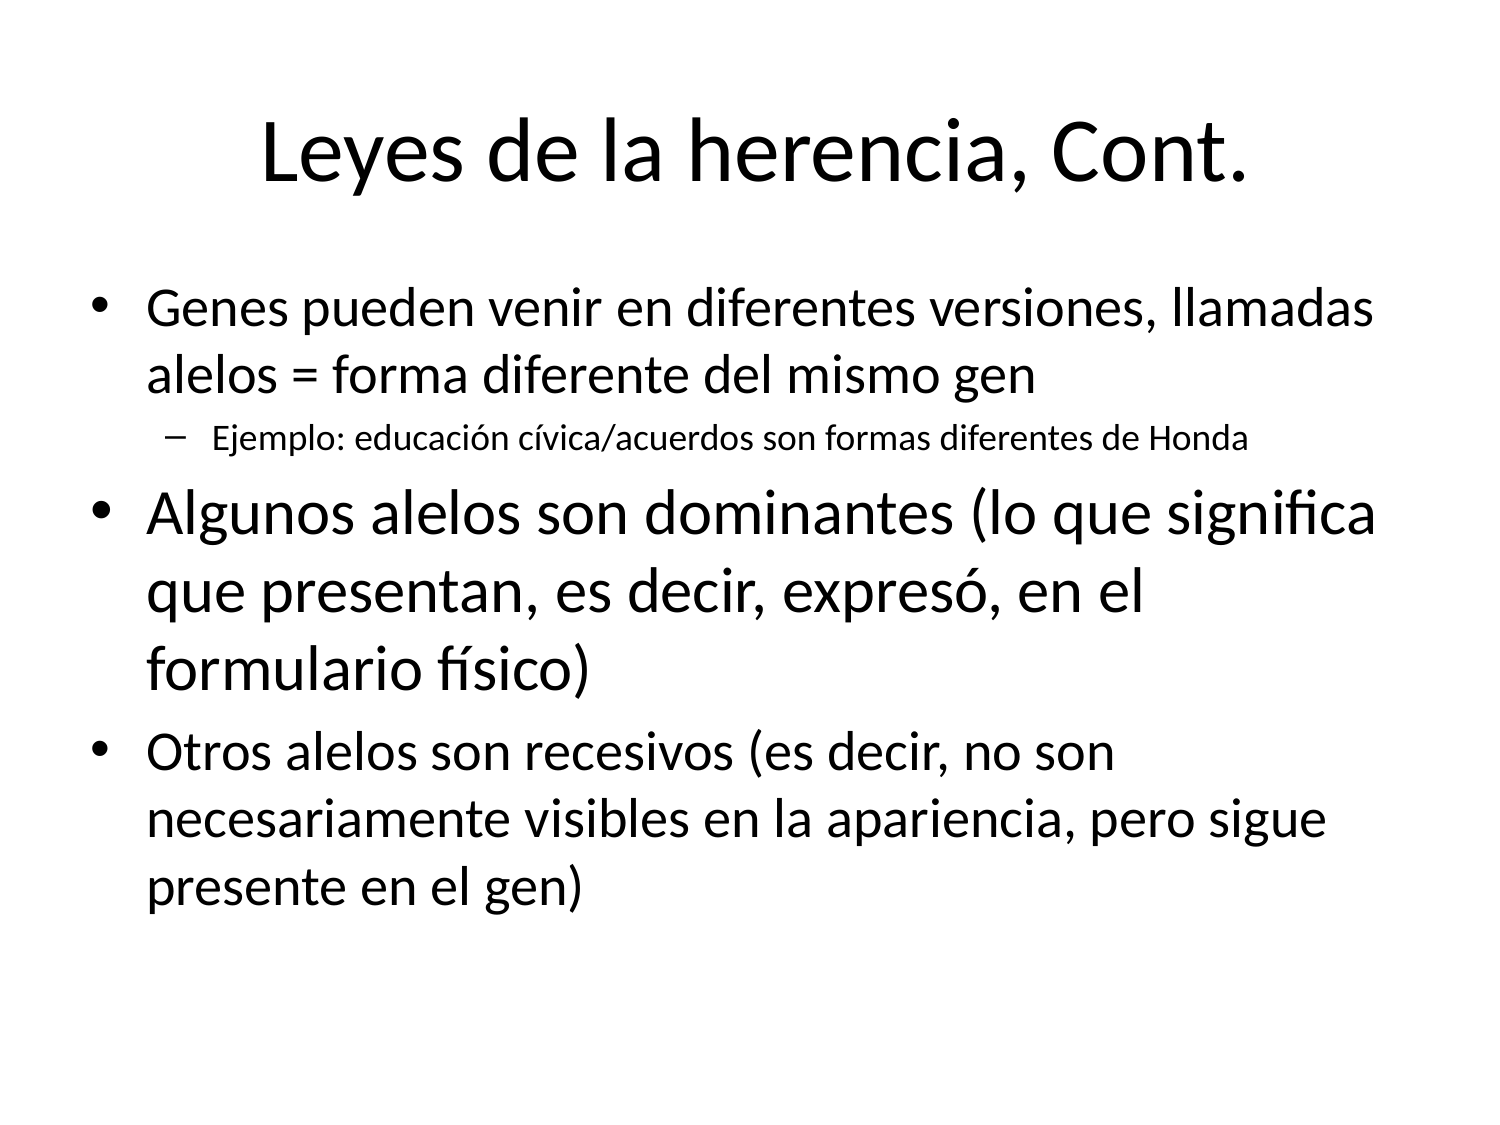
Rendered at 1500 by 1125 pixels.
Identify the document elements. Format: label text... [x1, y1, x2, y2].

list Genes pueden venir en diferentes versiones, llamadas alelos = forma diferente del mismo gen Ejemplo: educación cívica/acuerdos son formas diferentes de Honda Algunos alelos son dominantes (lo que significa que presentan, es decir, expresó, en el formulario físico) Otros alelos son recesivos (es decir, no son necesariamente visibles en la apariencia, pero sigue presente en el gen) [75, 262, 1425, 1005]
title Leyes de la herencia, Cont. [87, 77, 1425, 213]
